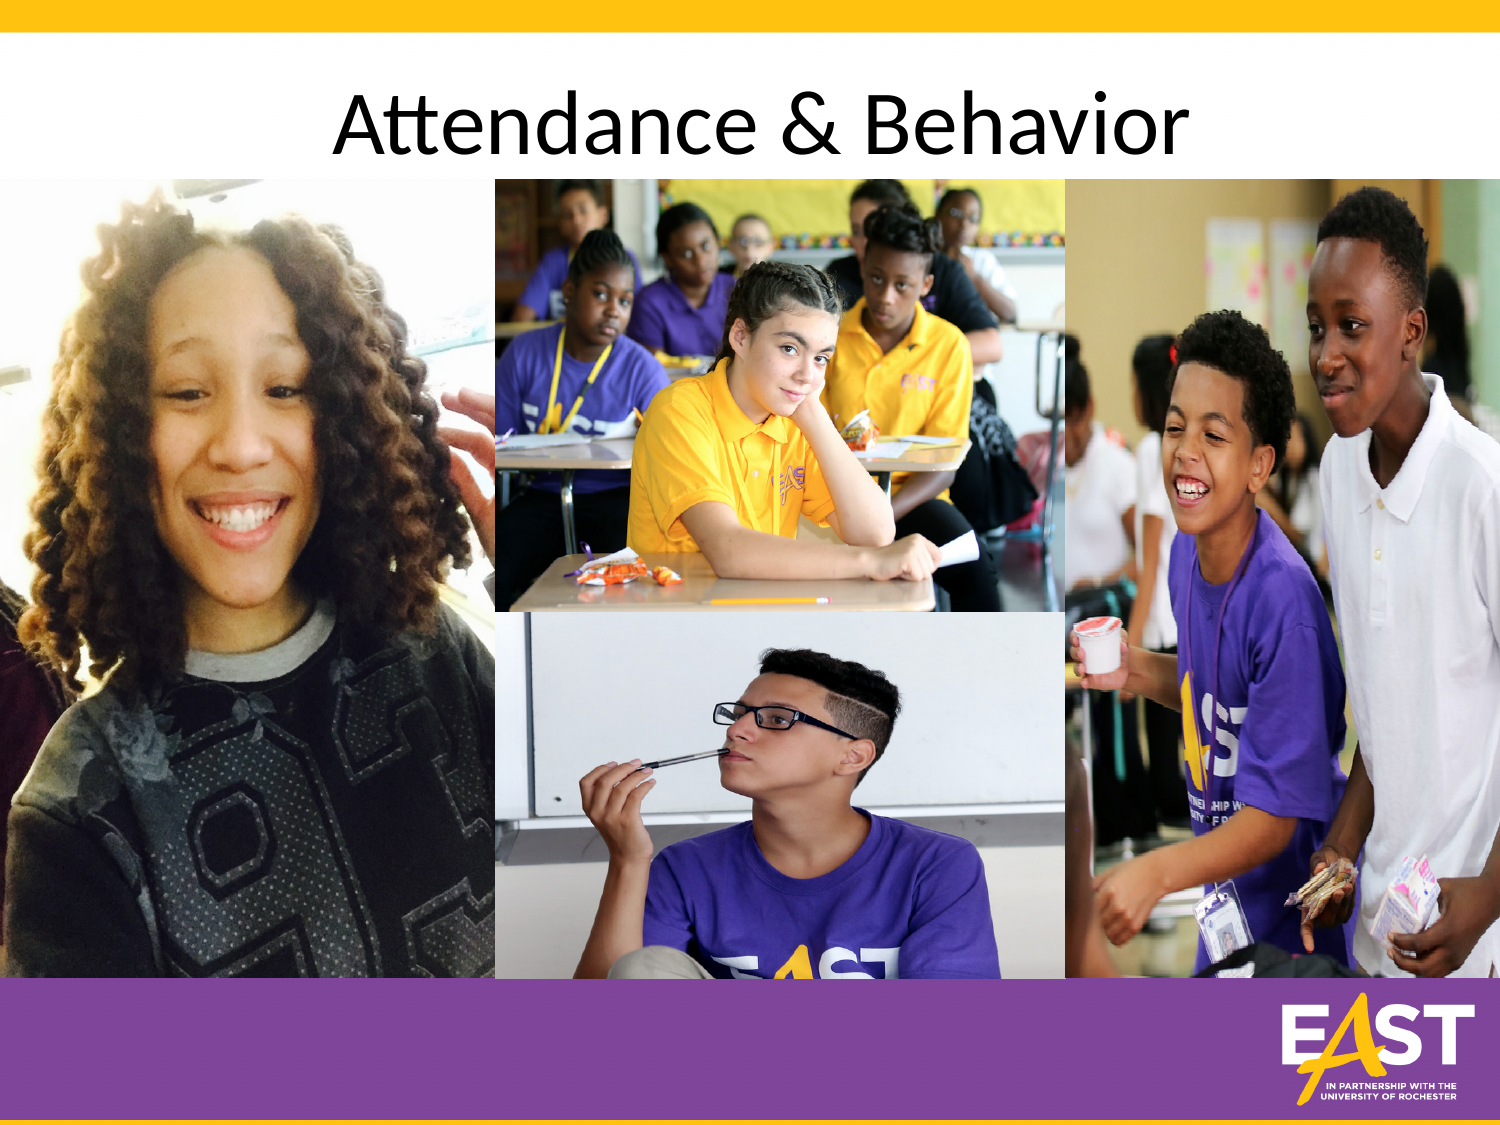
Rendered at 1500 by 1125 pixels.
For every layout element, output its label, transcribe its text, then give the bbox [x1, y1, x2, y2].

title Attendance & Behavior [77, 23, 1428, 177]
picture [0, 0, 1500, 1125]
